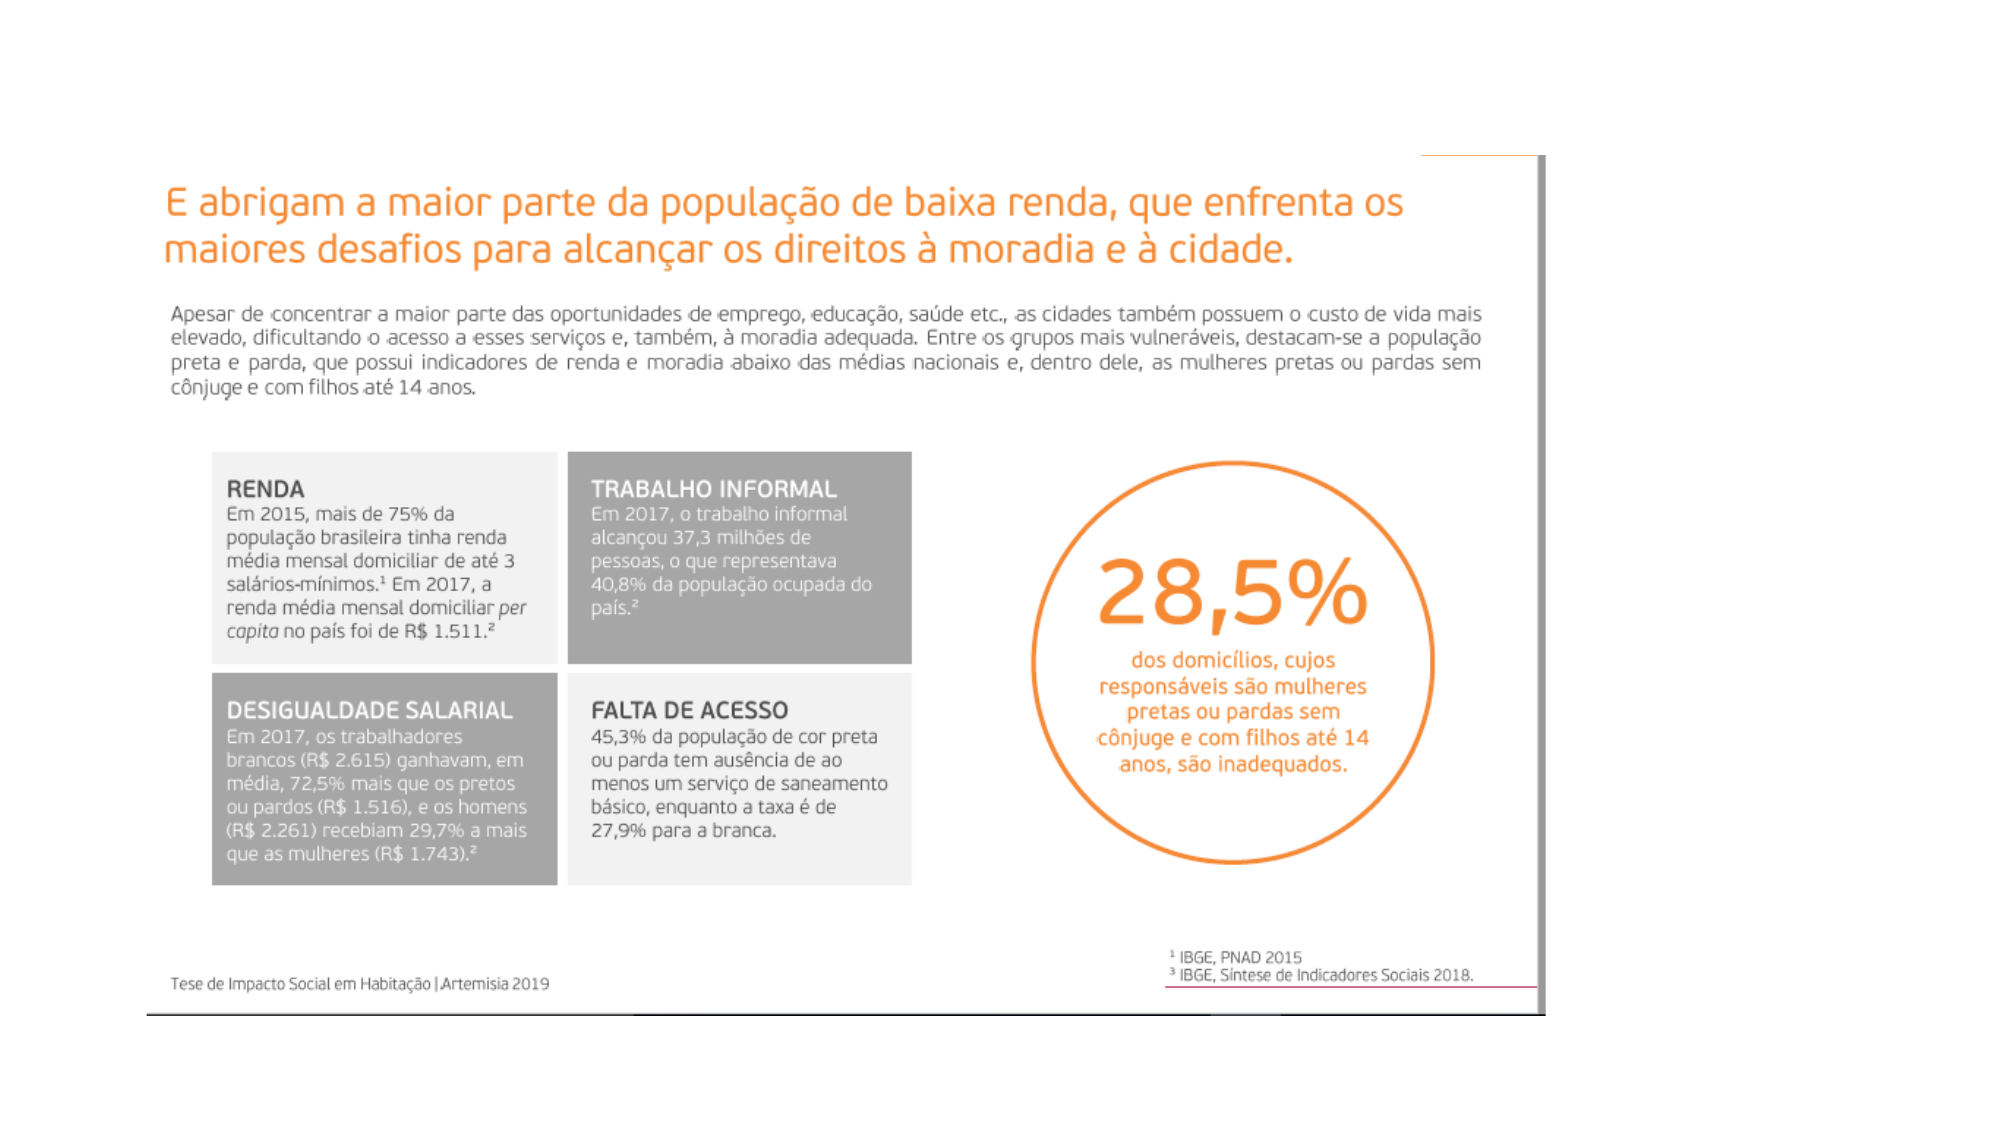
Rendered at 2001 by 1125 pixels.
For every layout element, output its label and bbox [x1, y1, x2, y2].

picture [146, 155, 1546, 1016]
